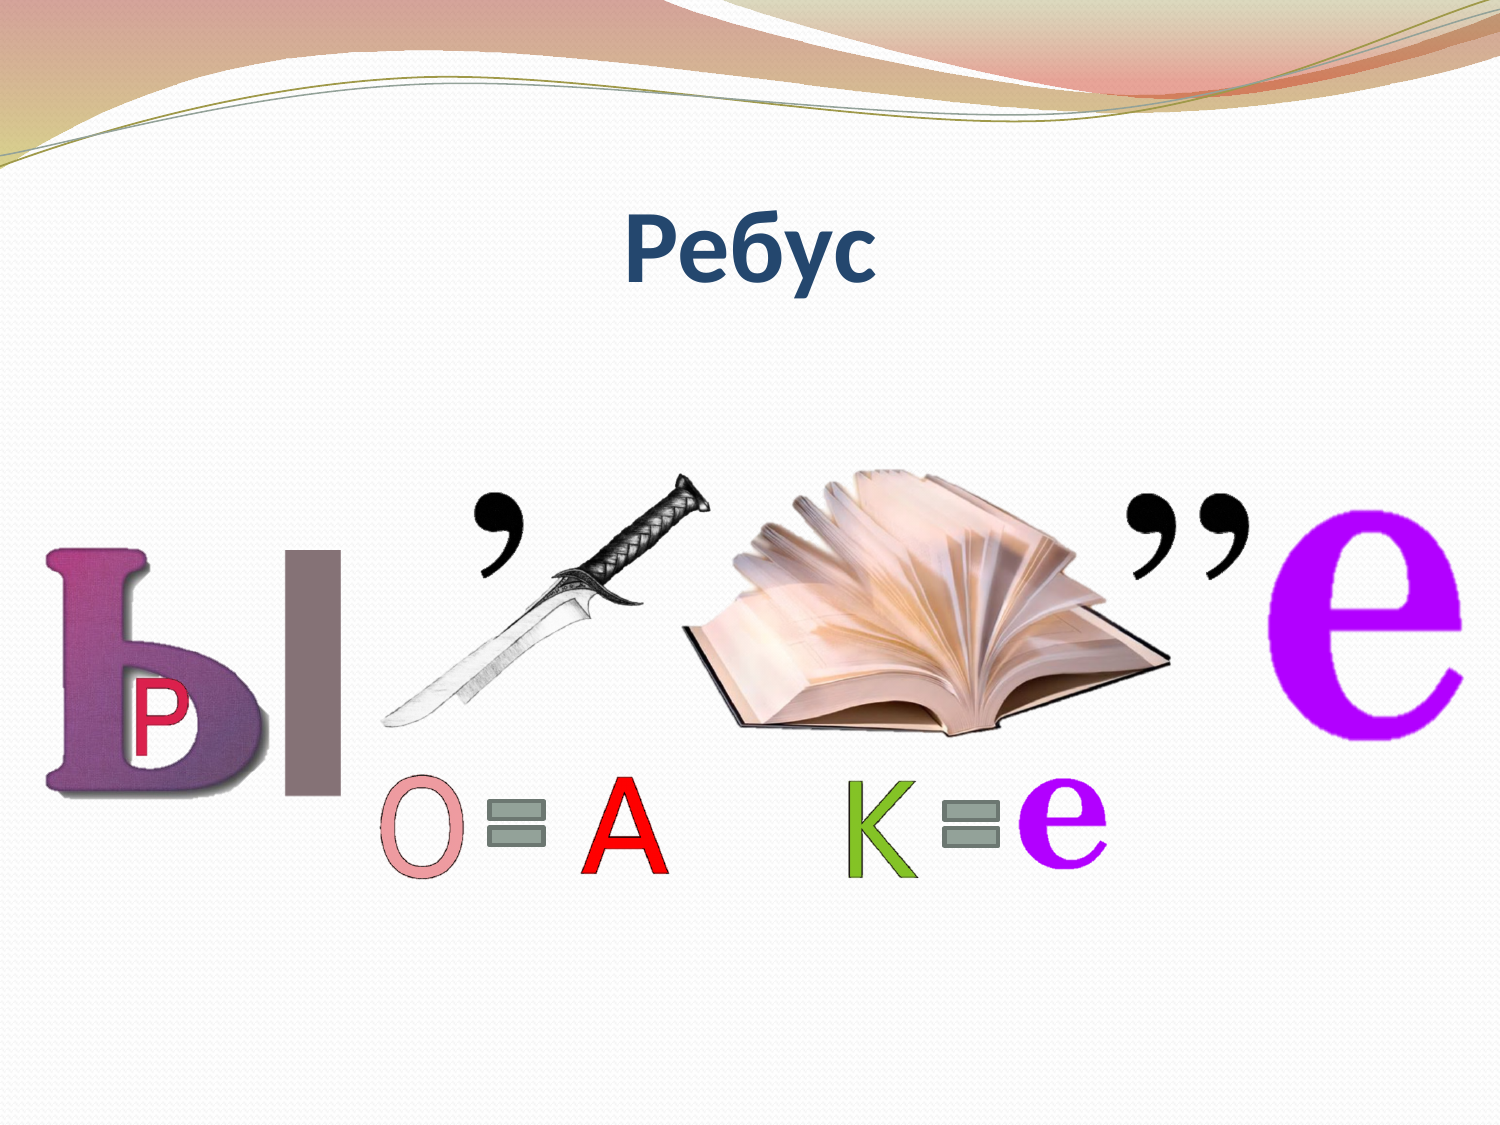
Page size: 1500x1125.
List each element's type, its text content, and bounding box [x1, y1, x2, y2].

picture [1007, 768, 1120, 878]
picture [127, 673, 192, 758]
picture [1191, 488, 1254, 590]
picture [841, 771, 923, 891]
text_box [487, 799, 546, 821]
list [40, 535, 279, 808]
title Ребус [75, 115, 1425, 303]
picture [346, 691, 559, 886]
picture [284, 409, 1181, 799]
text_box [942, 826, 1000, 848]
picture [466, 487, 528, 589]
text_box [942, 800, 1000, 822]
picture [1257, 495, 1465, 749]
text_box [487, 825, 546, 847]
picture [579, 768, 676, 882]
